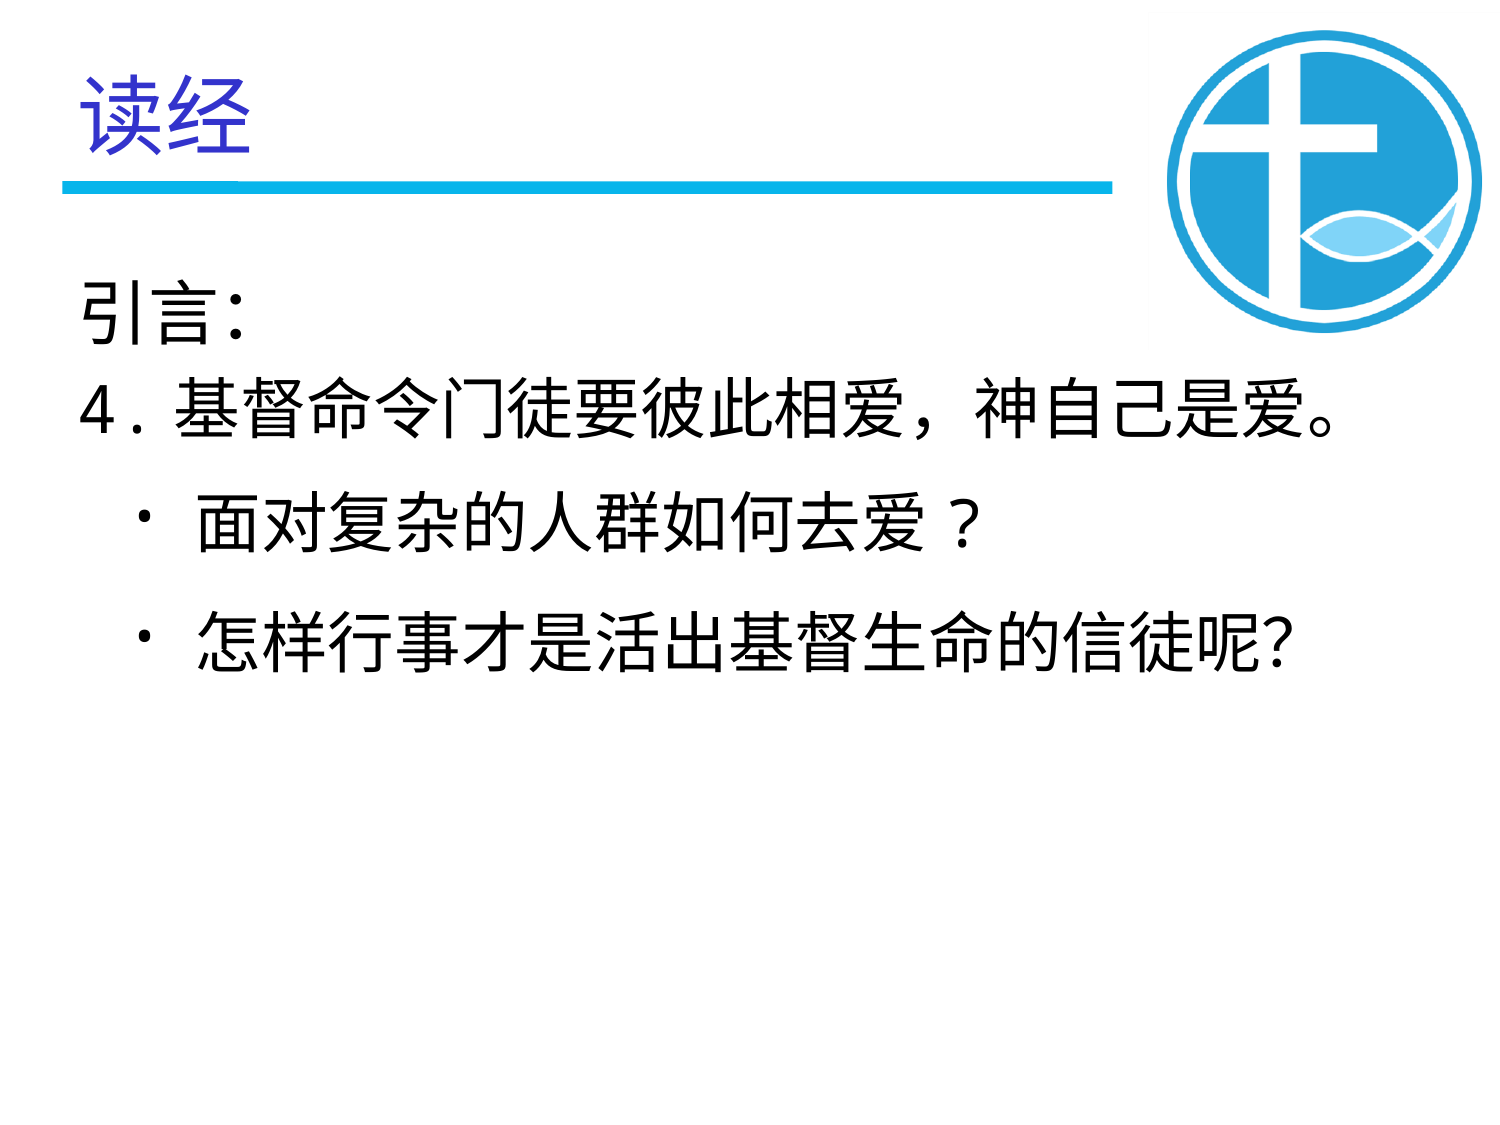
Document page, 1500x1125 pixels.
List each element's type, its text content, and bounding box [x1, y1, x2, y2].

text_box 引言： 4.基督命令门徒要彼此相爱，神自己是爱。 ·面对复杂的人群如何去爱? ·怎样行事才是活出基督生命的信徒呢？ [62, 271, 1500, 959]
text_box 读经 [62, 56, 1138, 175]
picture [1148, 12, 1500, 271]
